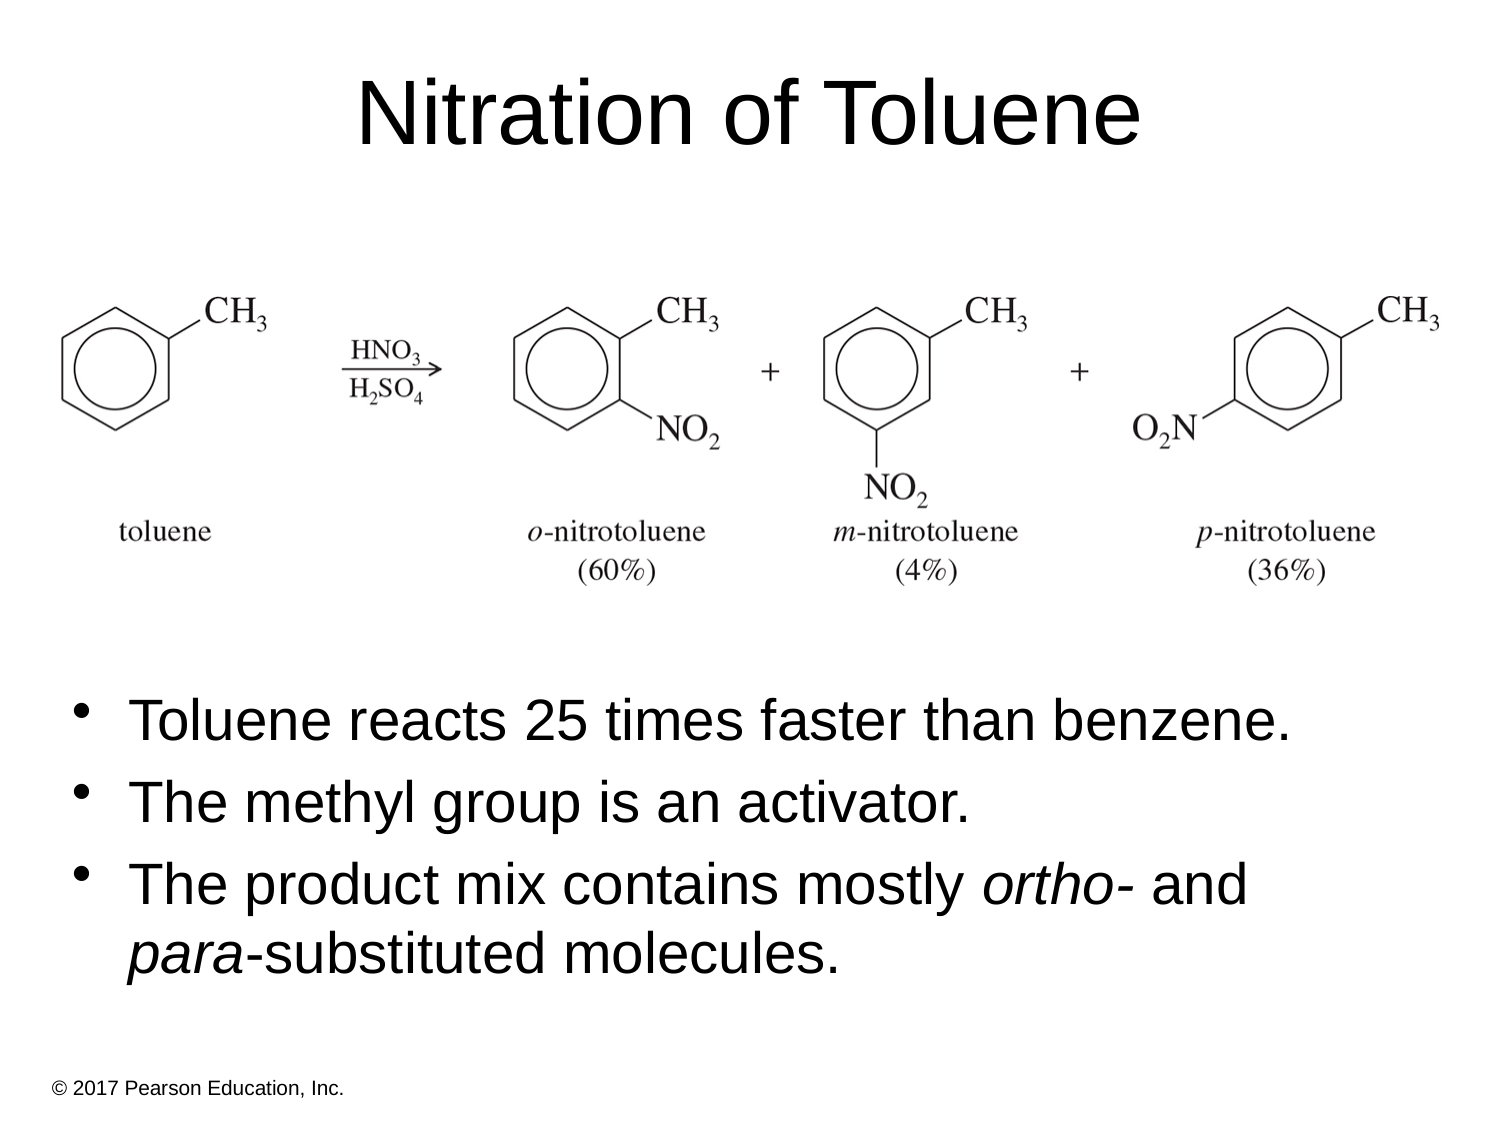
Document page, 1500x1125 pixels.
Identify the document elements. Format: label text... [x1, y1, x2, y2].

text_box Toluene reacts 25 times faster than benzene. The methyl group is an activator. The product mix contains mostly ortho- and para-substituted molecules. [57, 675, 1333, 1000]
title Nitration of Toluene [75, 45, 1425, 233]
picture [49, 284, 1451, 594]
